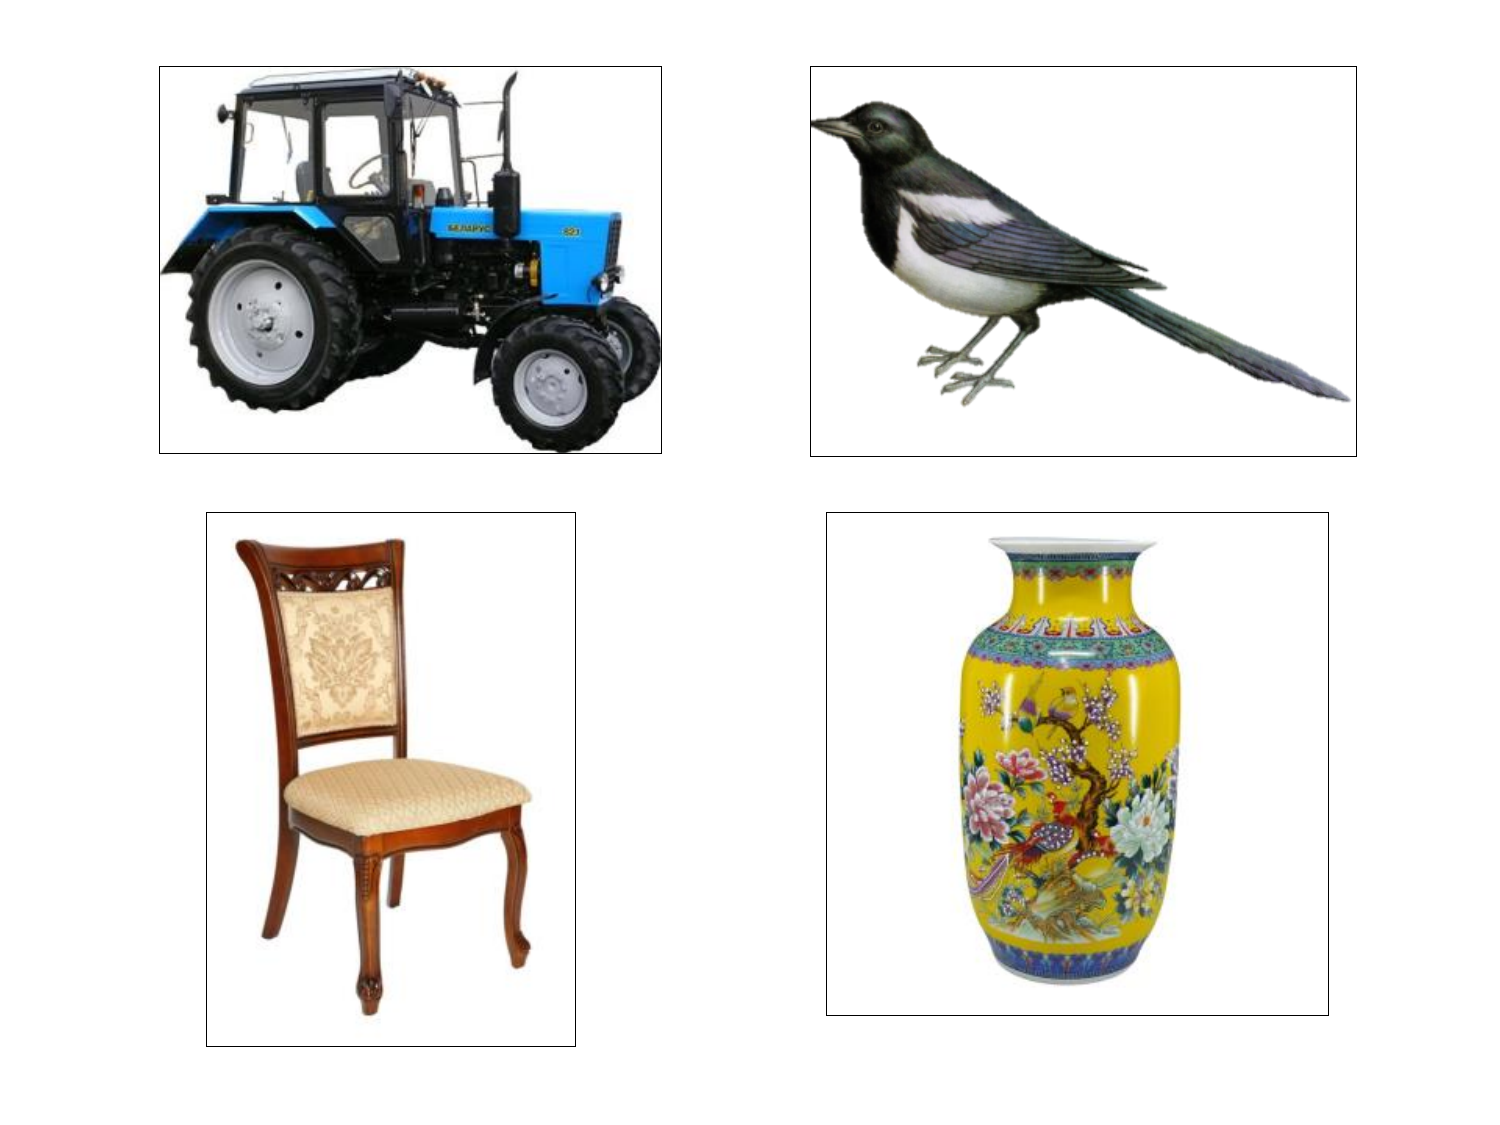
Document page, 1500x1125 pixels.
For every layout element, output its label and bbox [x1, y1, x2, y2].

picture [159, 66, 663, 455]
picture [206, 512, 576, 1047]
picture [825, 512, 1330, 1016]
picture [810, 66, 1357, 457]
